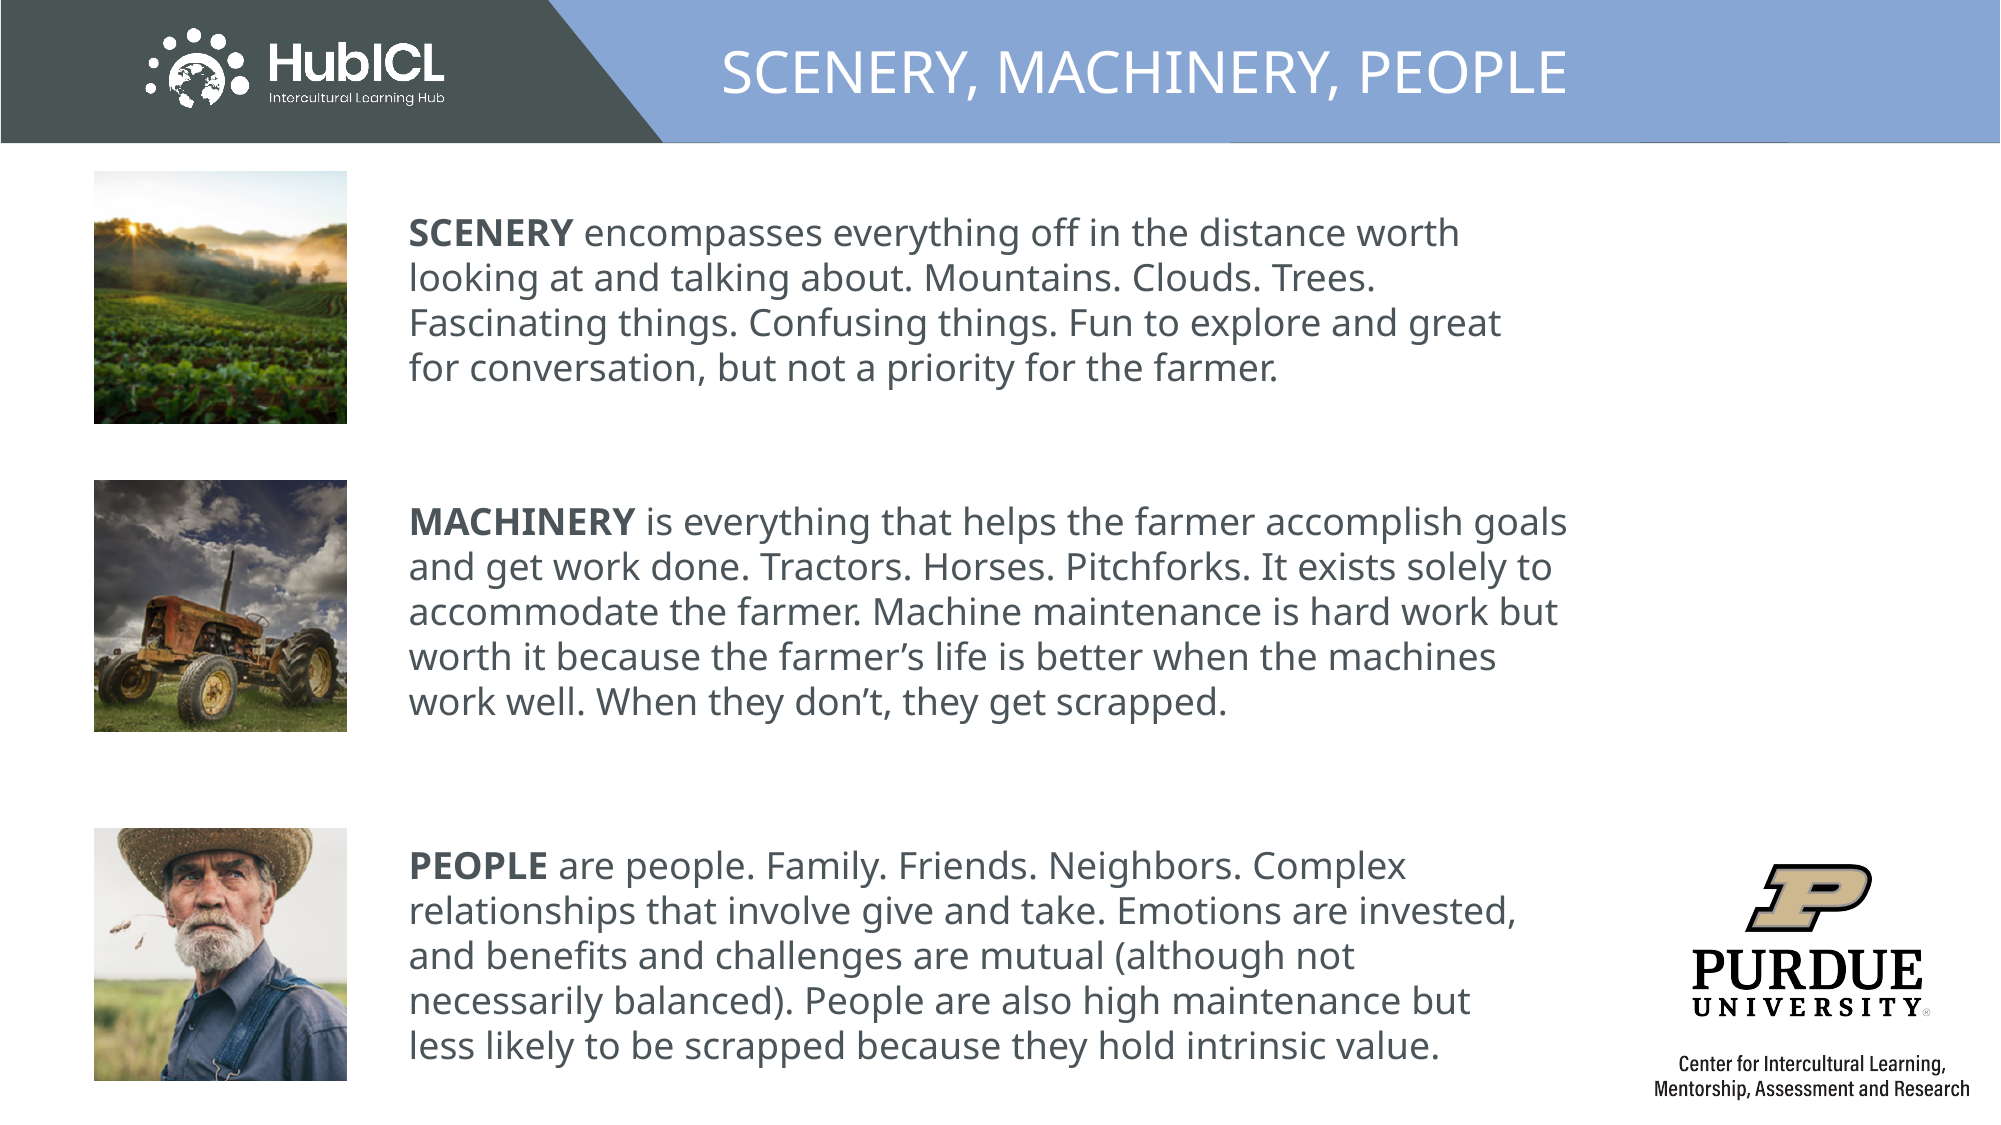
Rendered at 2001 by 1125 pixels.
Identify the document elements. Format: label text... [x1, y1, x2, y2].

text_box MACHINERY is everything that helps the farmer accomplish goals and get work done. Tractors. Horses. Pitchforks. It exists solely to accommodate the farmer. Machine maintenance is hard work but worth it because the farmer’s life is better when the machines work well. When they don’t, they get scrapped. [393, 490, 1598, 731]
picture [78, 158, 359, 1093]
picture [1645, 862, 1979, 1125]
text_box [0, 0, 2000, 144]
text_box PEOPLE are people. Family. Friends. Neighbors. Complex relationships that involve give and take. Emotions are invested, and benefits and challenges are mutual (although not necessarily balanced). People are also high maintenance but less likely to be scrapped because they hold intrinsic value. [393, 834, 1561, 1074]
text_box SCENERY encompasses everything off in the distance worth looking at and talking about. Mountains. Clouds. Trees. Fascinating things. Confusing things. Fun to explore and great for conversation, but not a priority for the farmer. [393, 201, 1561, 396]
